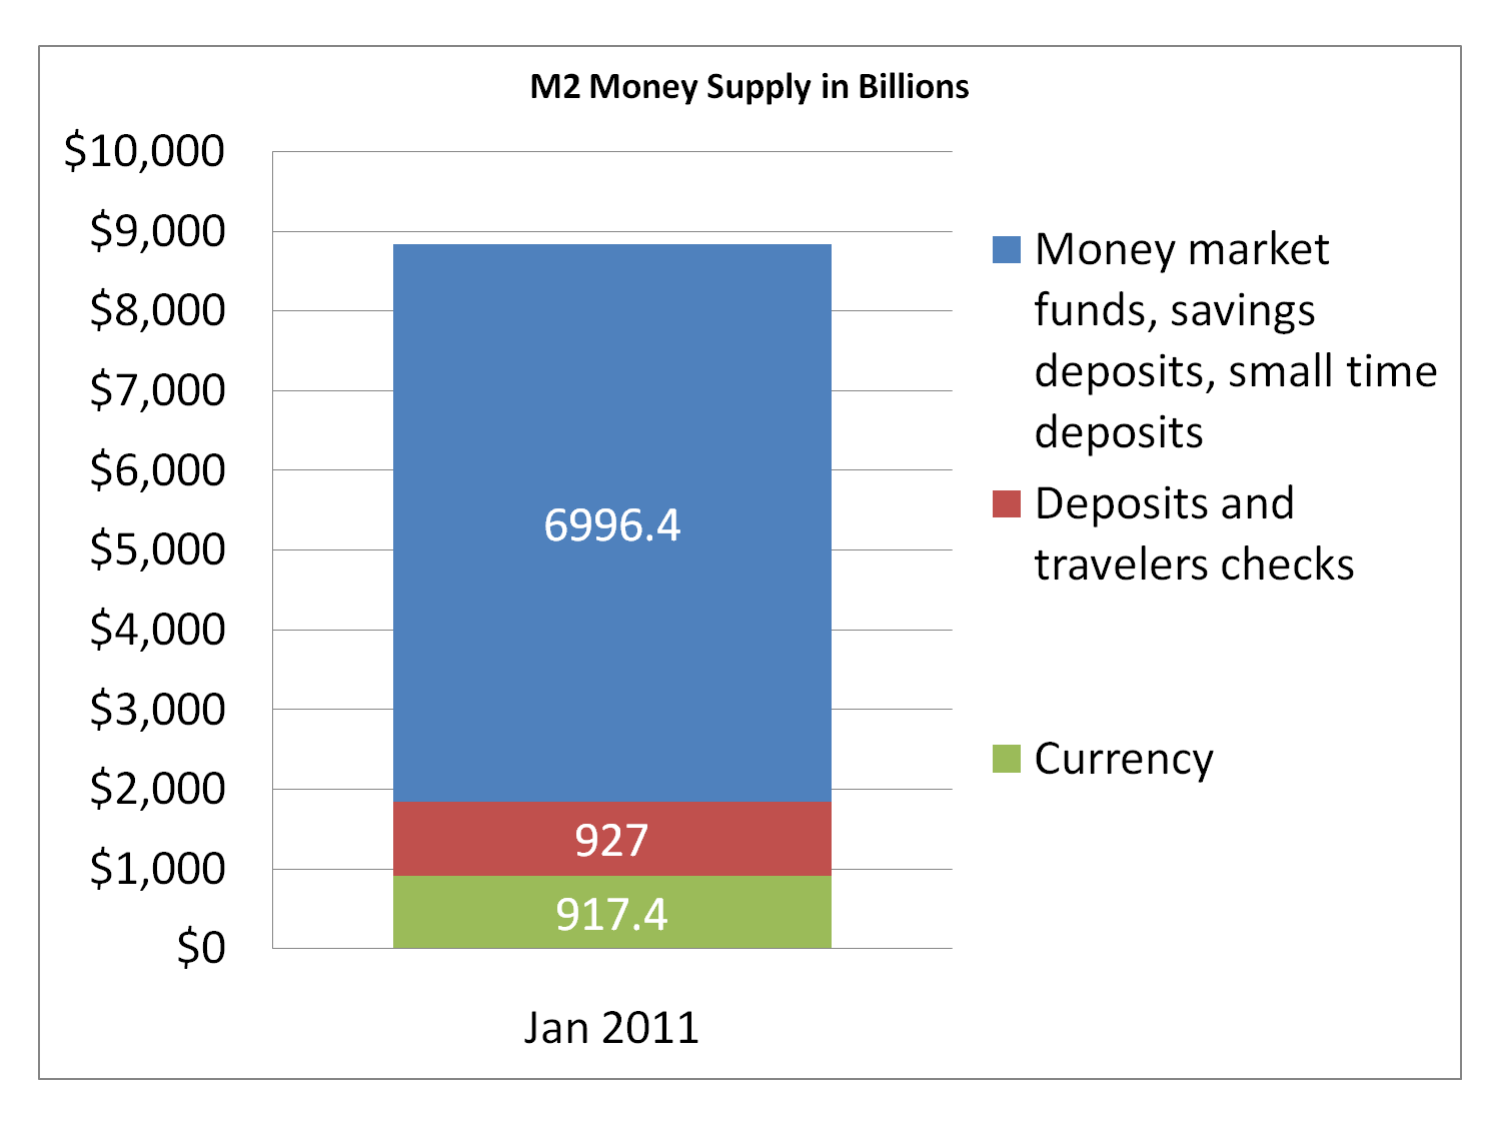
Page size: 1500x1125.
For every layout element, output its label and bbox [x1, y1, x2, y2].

picture [37, 44, 1463, 1082]
